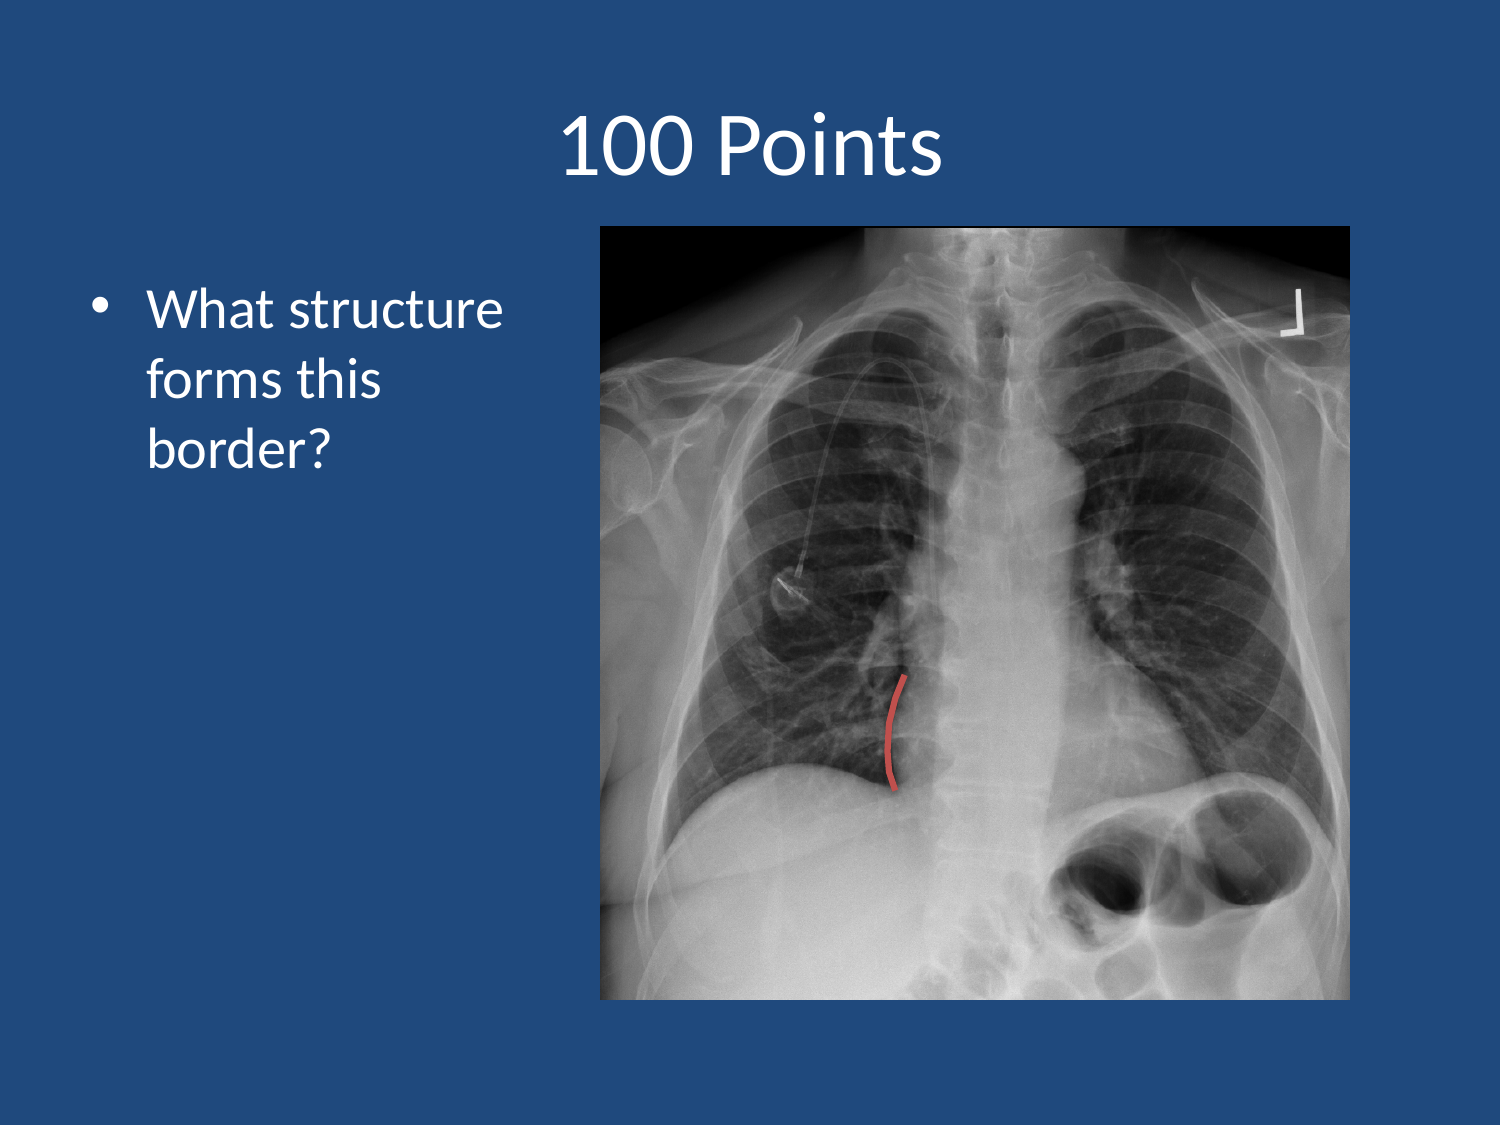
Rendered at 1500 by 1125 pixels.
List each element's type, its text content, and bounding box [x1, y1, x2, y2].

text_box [599, 224, 1351, 1001]
title 100 Points [75, 45, 1425, 233]
list What structure forms this border? [75, 262, 588, 1005]
